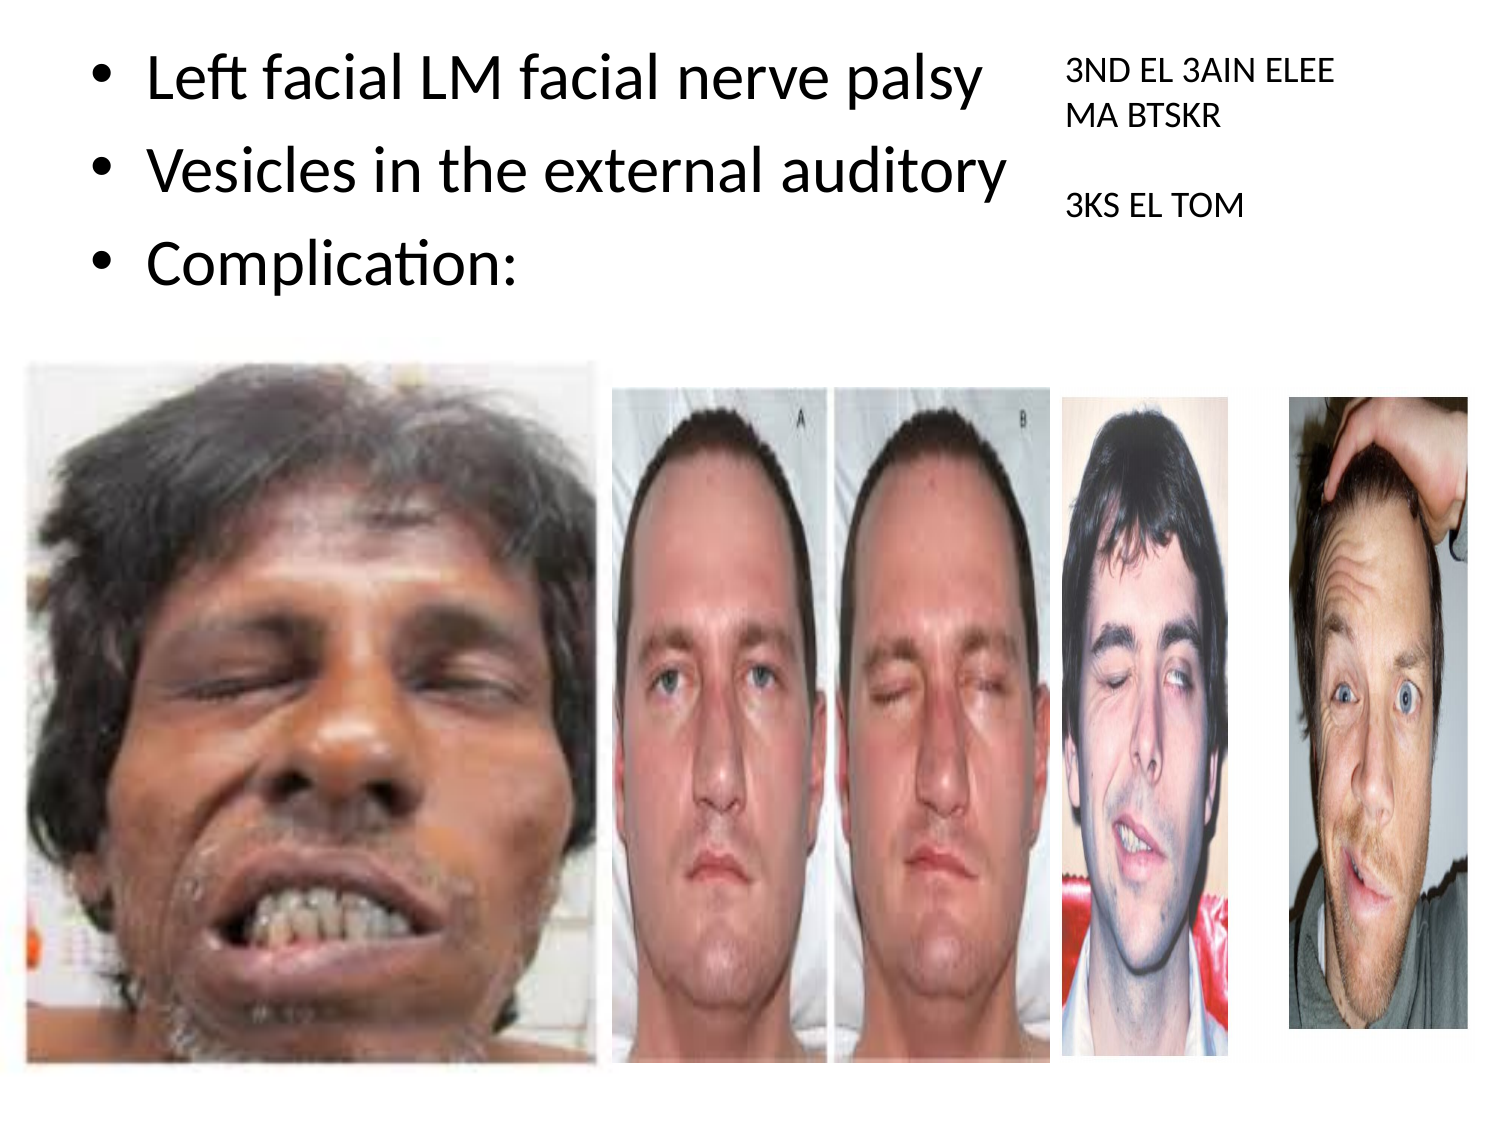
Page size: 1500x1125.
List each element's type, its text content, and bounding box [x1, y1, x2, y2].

picture [0, 337, 1051, 1092]
list Left facial LM facial nerve palsy Vesicles in the external auditory Complication: [75, 24, 1425, 390]
picture [1059, 387, 1476, 1063]
text_box 3ND EL 3AIN ELEE MA BTSKR 3KS EL TOM [1050, 37, 1400, 233]
